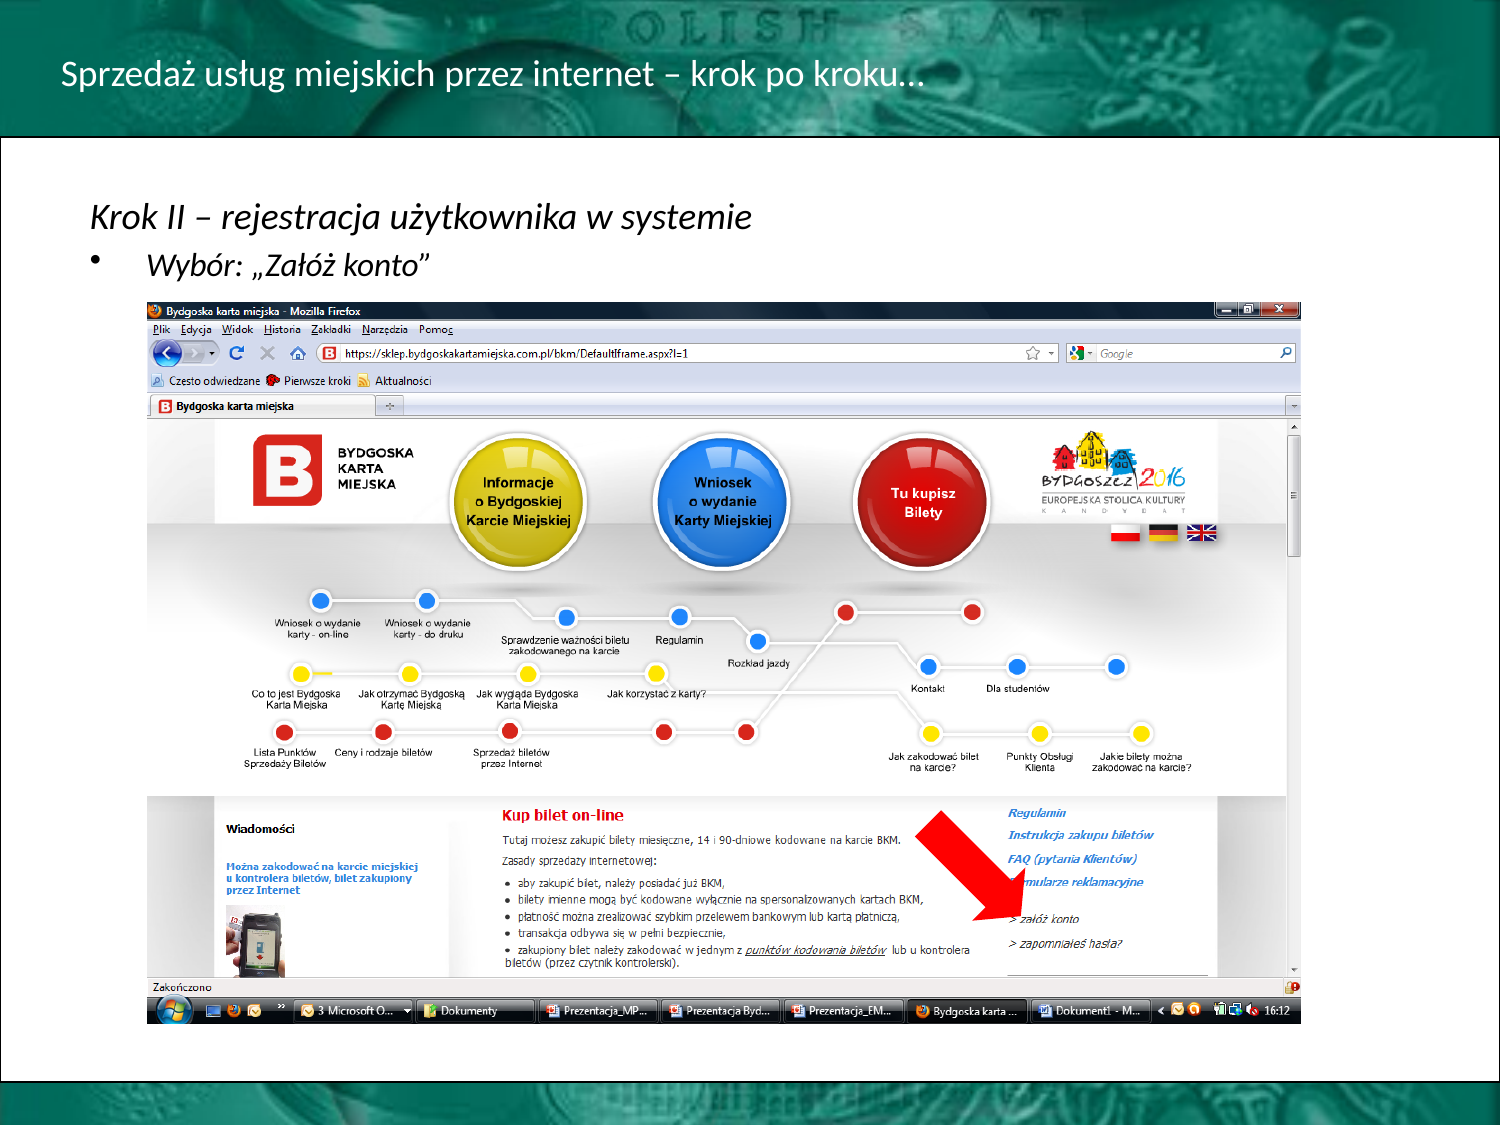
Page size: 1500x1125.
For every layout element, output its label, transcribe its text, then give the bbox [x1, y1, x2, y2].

picture [147, 302, 1301, 1024]
picture [0, 0, 1500, 136]
text_box Sprzedaż usług miejskich przez internet – krok po kroku… [46, 41, 941, 102]
text_box Krok II – rejestracja użytkownika w systemie Wybór: „Załóż konto” [74, 184, 1425, 982]
picture [0, 1083, 1500, 1125]
